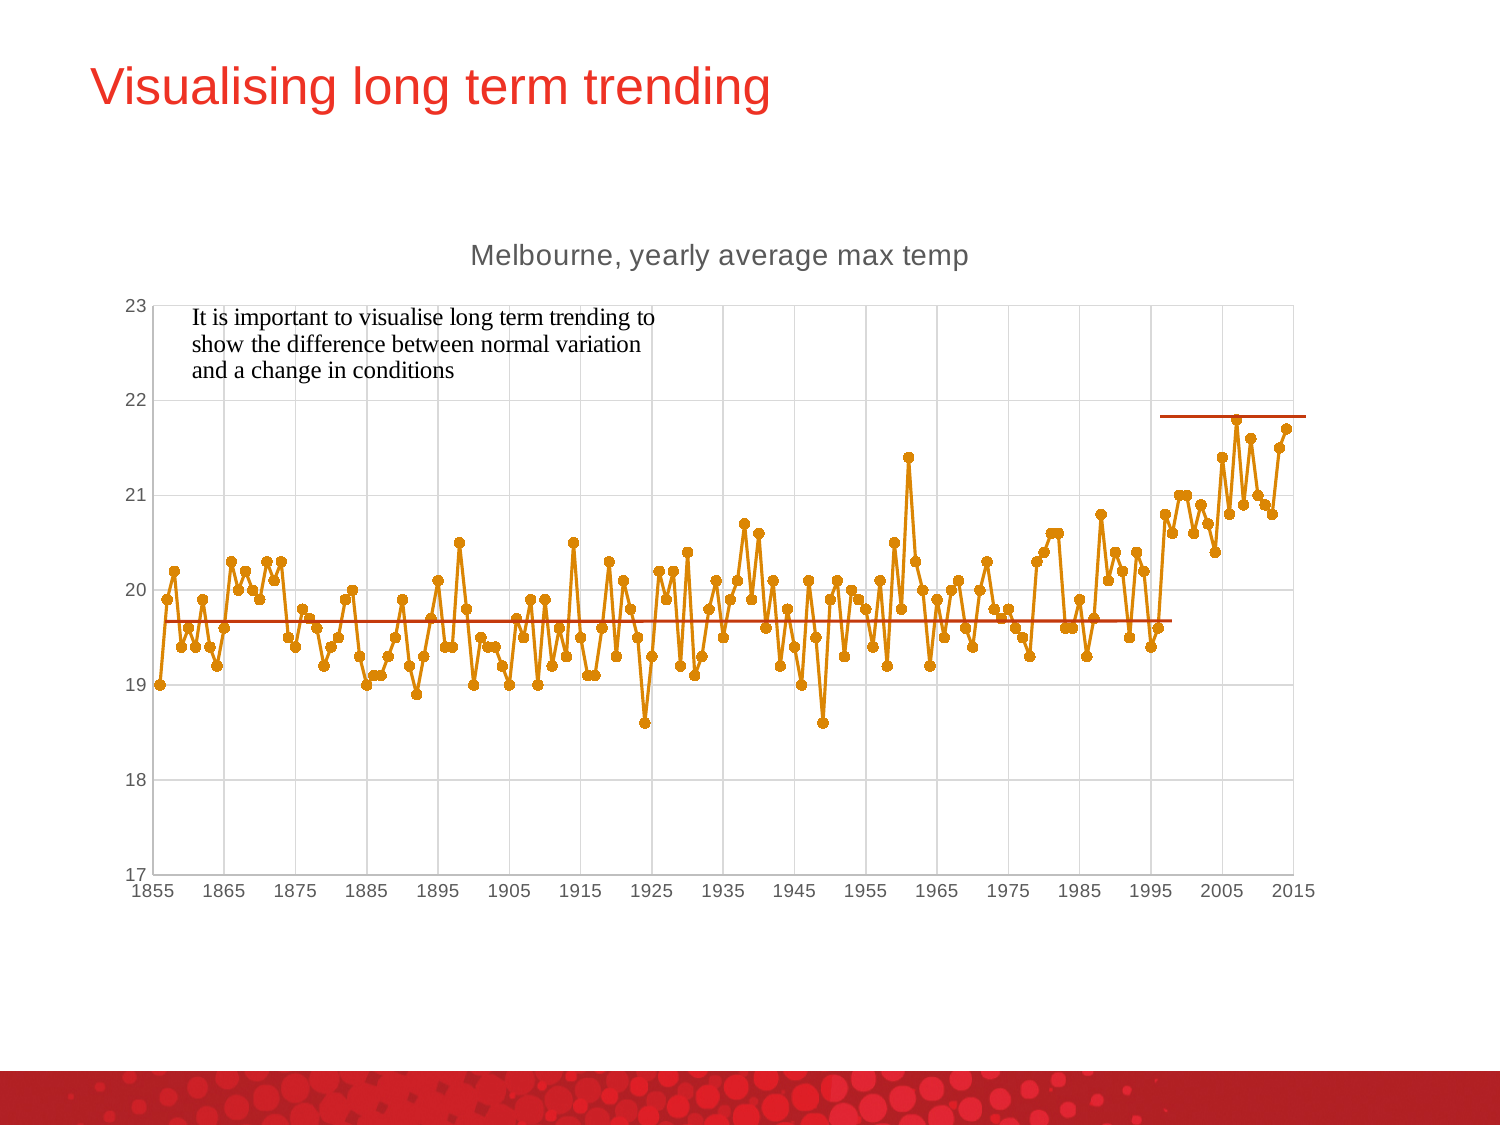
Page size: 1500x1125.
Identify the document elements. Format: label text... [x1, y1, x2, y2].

picture [0, 1071, 1500, 1125]
chart [100, 207, 1341, 918]
title Visualising long term trending [75, 45, 913, 233]
